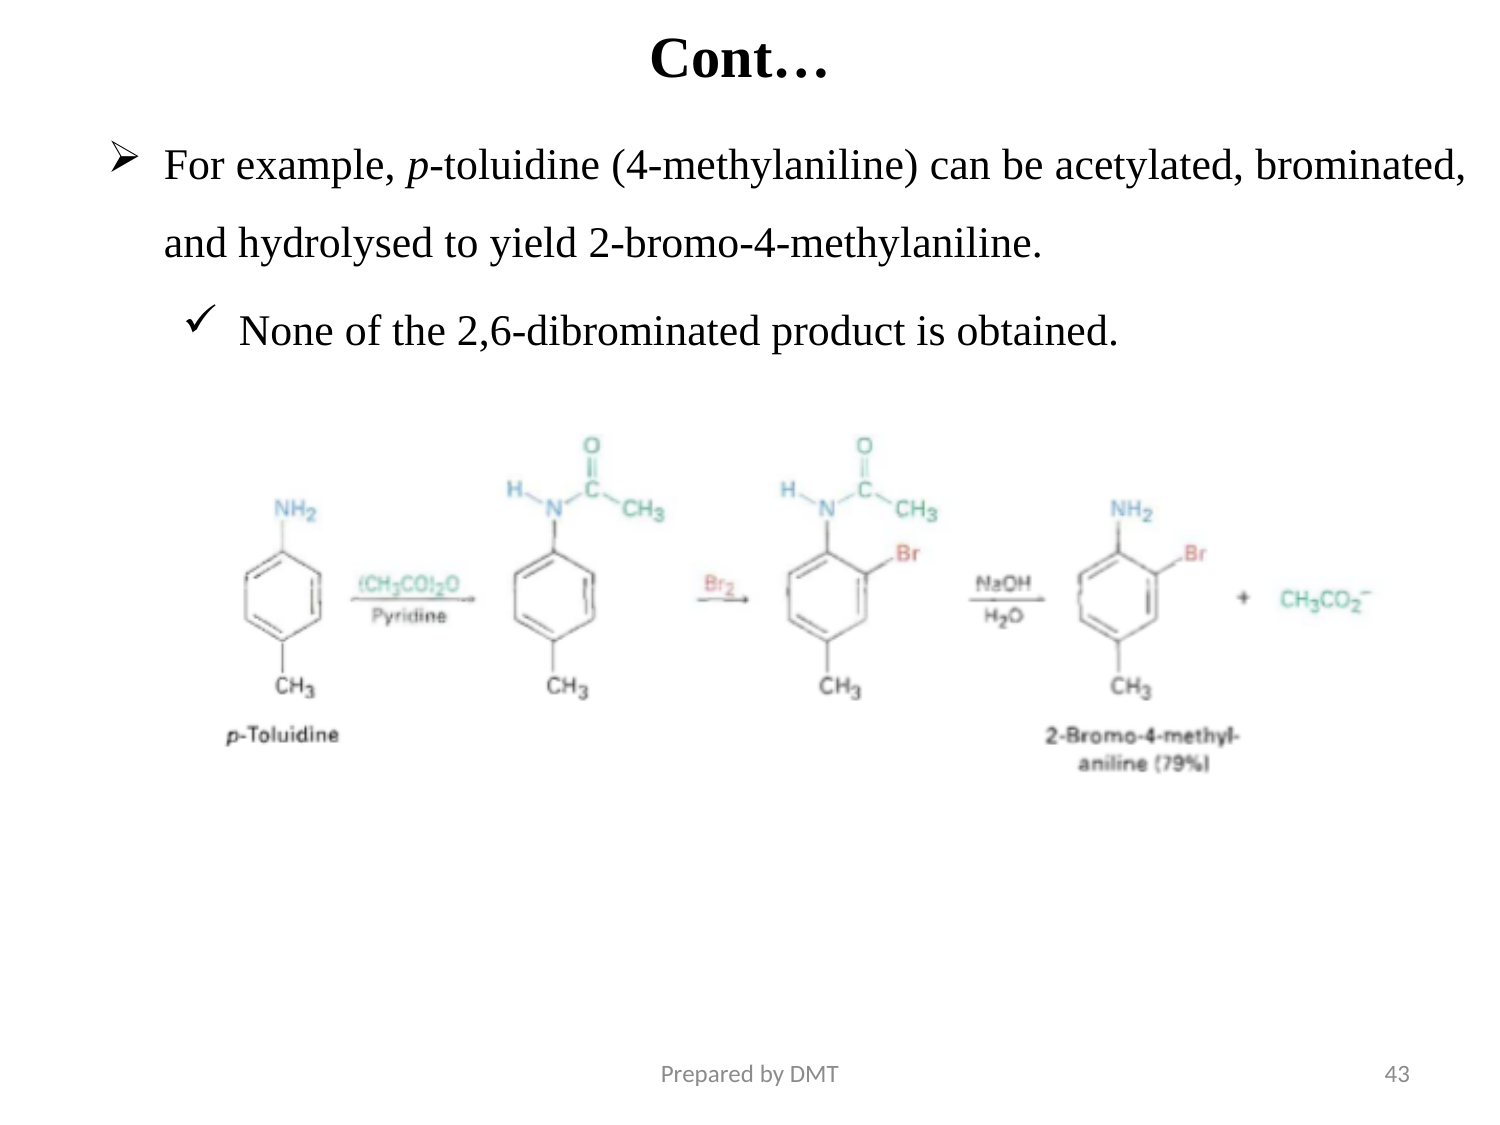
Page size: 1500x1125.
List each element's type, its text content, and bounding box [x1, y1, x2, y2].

subtitle For example, p-toluidine (4-methylaniline) can be acetylated, brominated, and hydrolysed to yield 2-bromo-4-methylaniline. None of the 2,6-dibrominated product is obtained. [17, 101, 1483, 1106]
footer Prepared by DMT [512, 1042, 988, 1103]
title Cont… [33, 19, 1447, 90]
slide_number 43 [1074, 1042, 1425, 1103]
picture [194, 407, 1389, 787]
